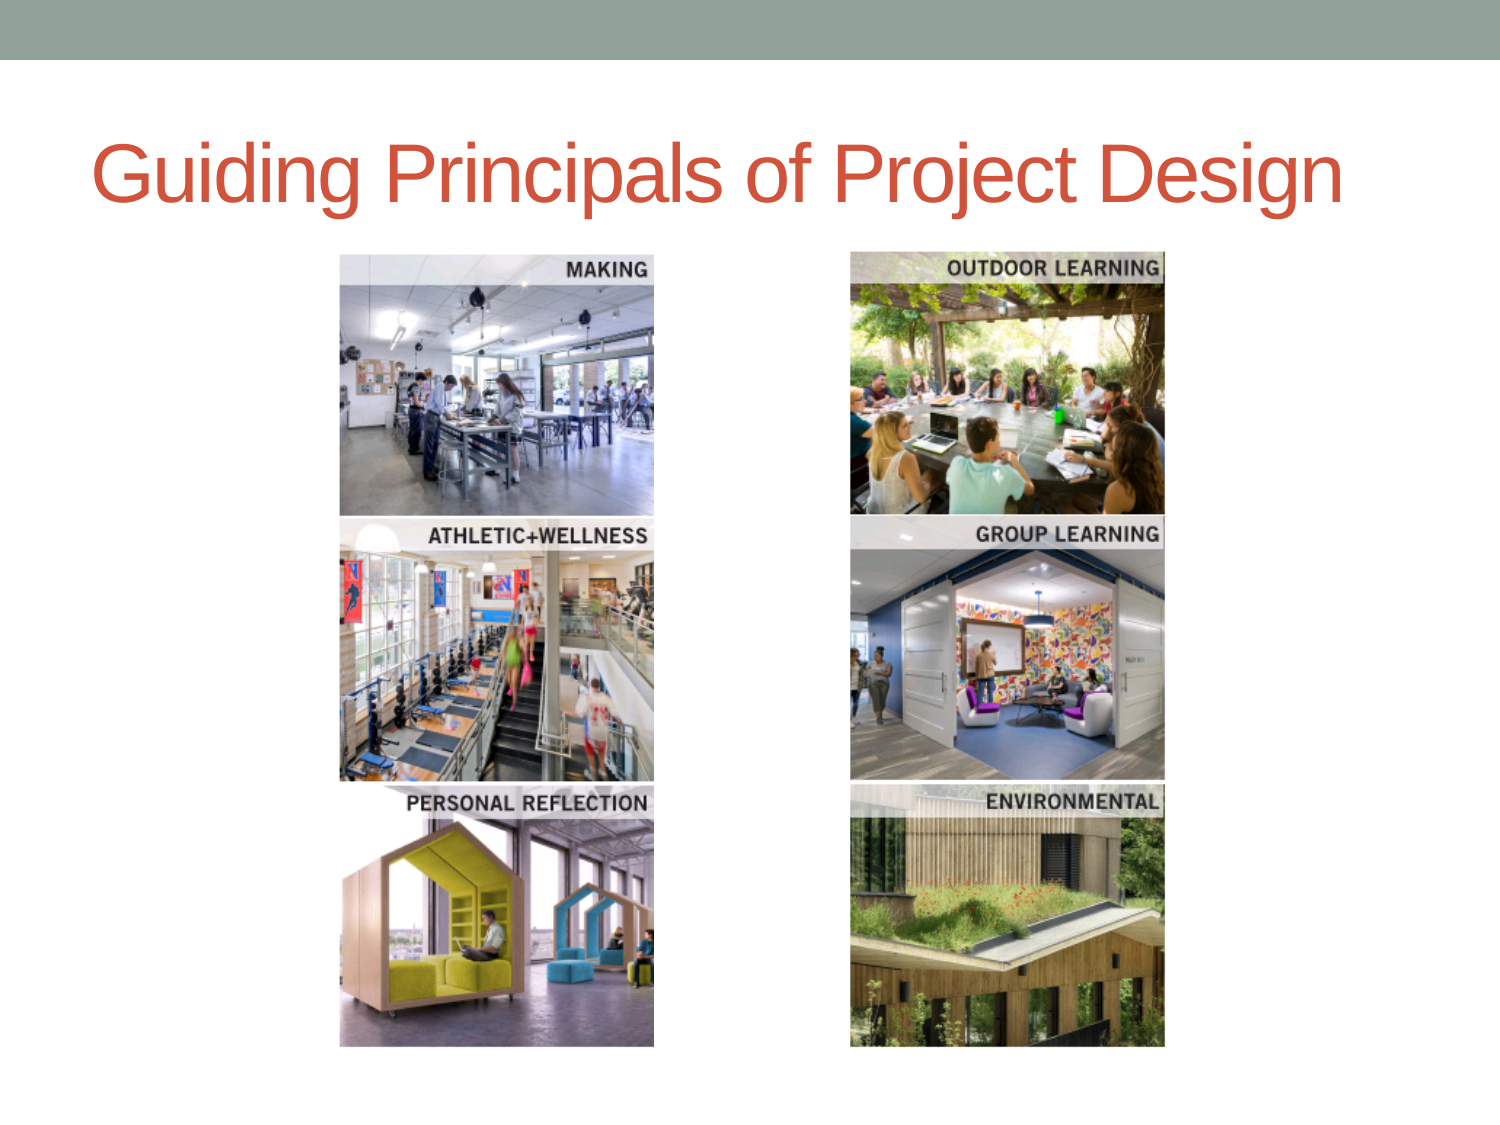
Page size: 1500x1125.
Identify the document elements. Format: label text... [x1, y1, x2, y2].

title Guiding Principals of Project Design [74, 87, 1425, 250]
picture [849, 249, 1168, 1051]
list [337, 249, 654, 1051]
